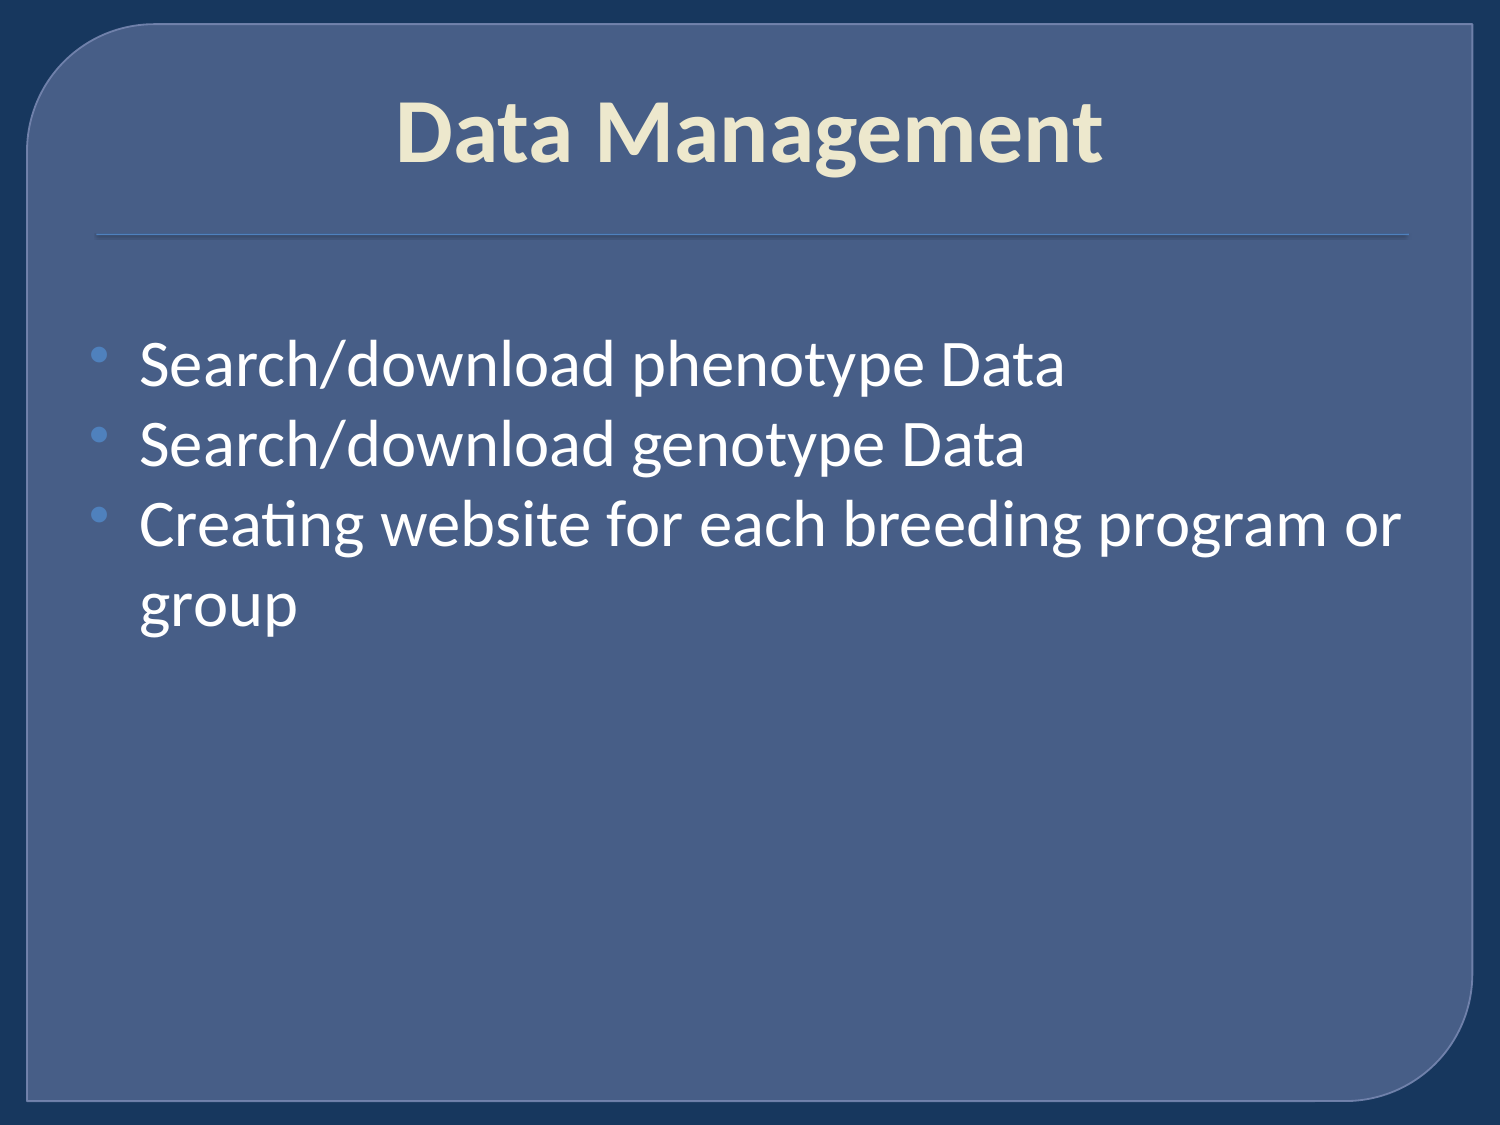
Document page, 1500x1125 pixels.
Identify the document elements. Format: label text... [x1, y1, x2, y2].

text_box Data Management [74, 75, 1425, 182]
list Search/download phenotype Data Search/download genotype Data Creating website for each breeding program or group [76, 312, 1427, 743]
